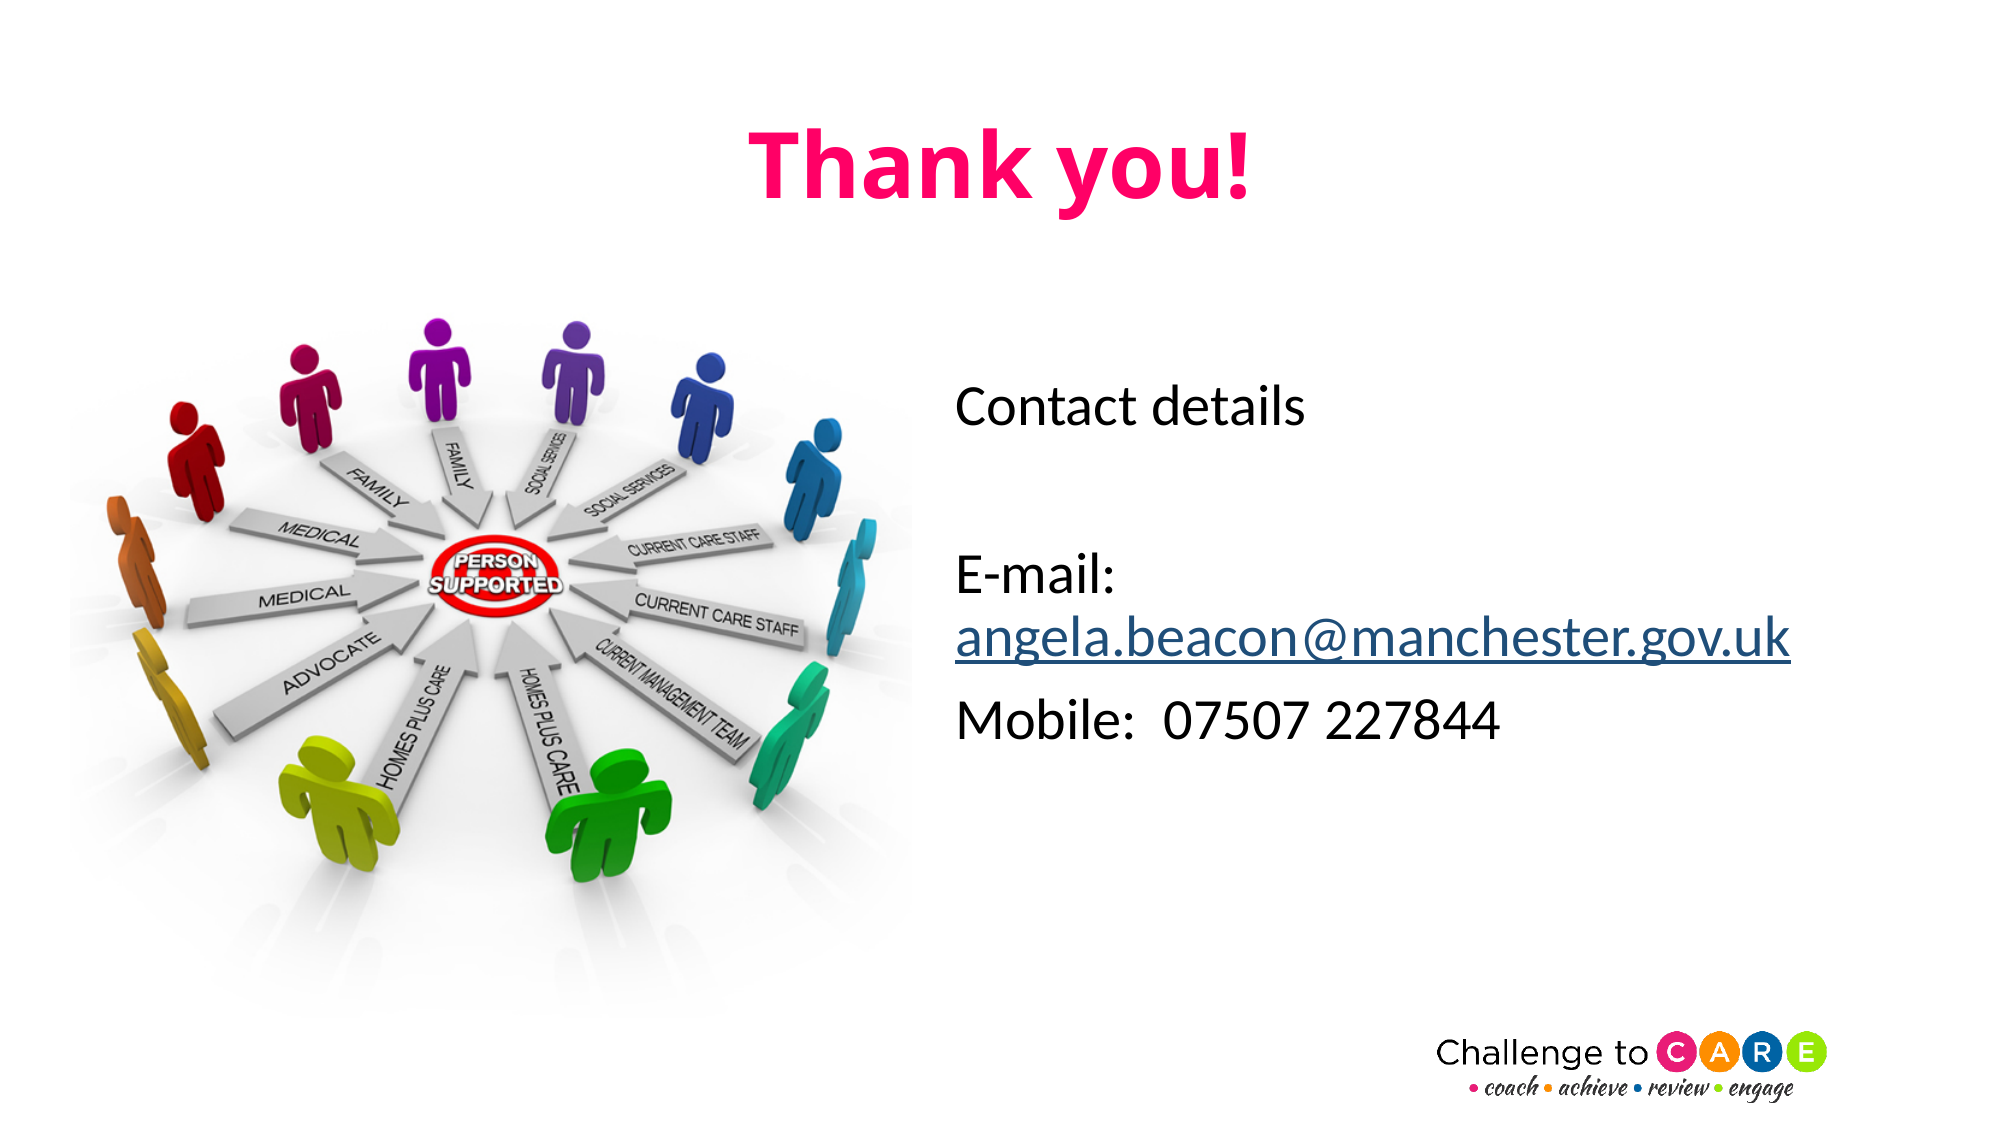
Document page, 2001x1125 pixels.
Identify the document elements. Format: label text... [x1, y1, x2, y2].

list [70, 303, 912, 1018]
title Thank you! [137, 59, 1863, 278]
list Contact details E-mail: angela.beacon@manchester.gov.uk Mobile: 07507 227844 [940, 277, 1863, 992]
picture [1437, 1031, 1827, 1103]
